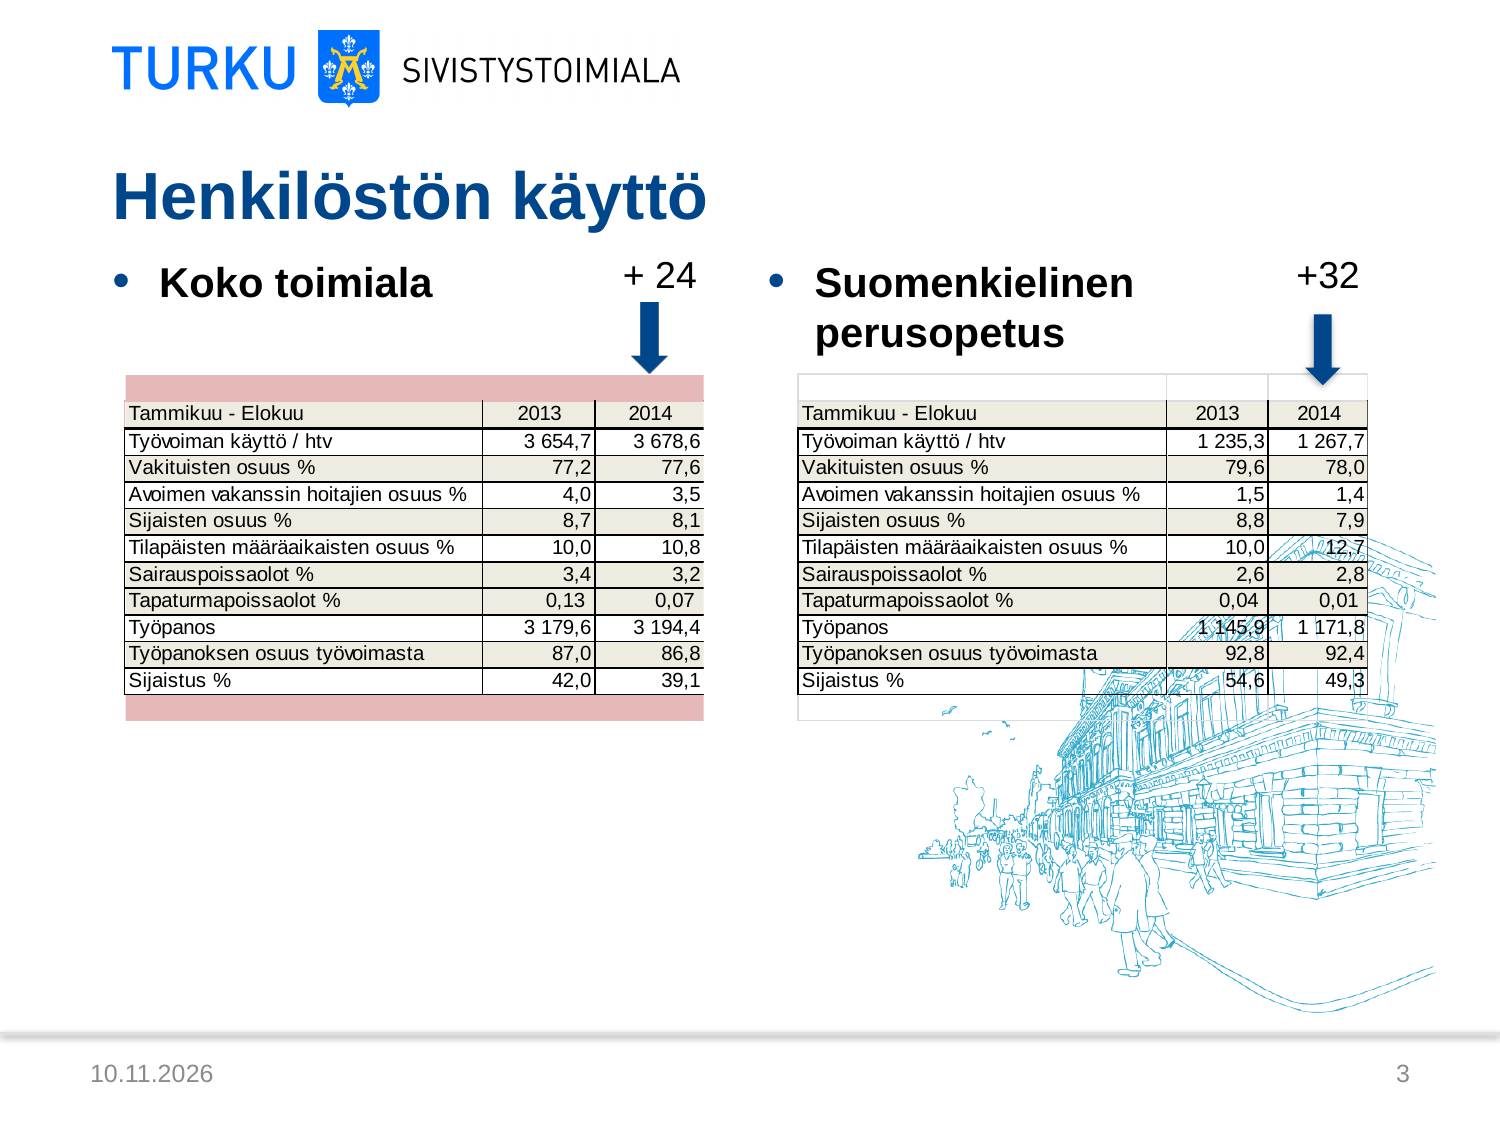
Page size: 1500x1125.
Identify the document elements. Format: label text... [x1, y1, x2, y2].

picture [608, 462, 1436, 1032]
list Suomenkielinen perusopetus [767, 255, 1388, 964]
text_box + 24 [608, 243, 715, 304]
text_box [1304, 313, 1342, 371]
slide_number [75, 1042, 425, 1103]
text_box +32 [1281, 243, 1376, 304]
slide_number 3 [1074, 1042, 1425, 1103]
list Koko toimiala [112, 255, 733, 965]
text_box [796, 373, 1370, 723]
picture [631, 302, 669, 374]
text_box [123, 373, 706, 723]
picture [112, 30, 680, 101]
title Henkilöstön käyttö [112, 101, 1388, 233]
